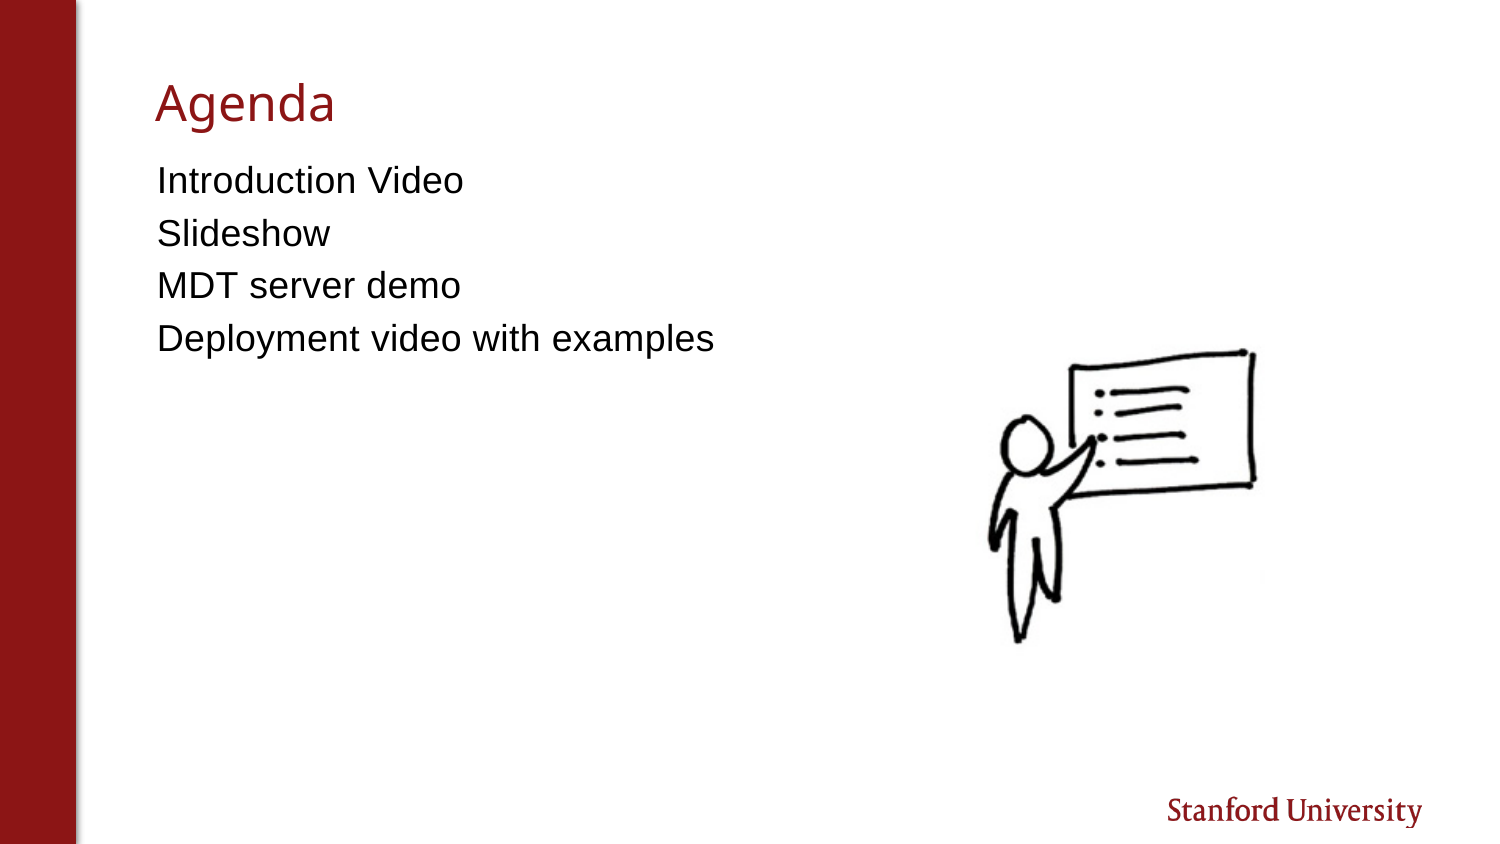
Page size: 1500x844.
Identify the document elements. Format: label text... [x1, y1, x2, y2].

picture [964, 333, 1278, 656]
list Introduction Video Slideshow MDT server demo Deployment video with examples [156, 149, 1421, 766]
title Agenda [155, 58, 1420, 140]
